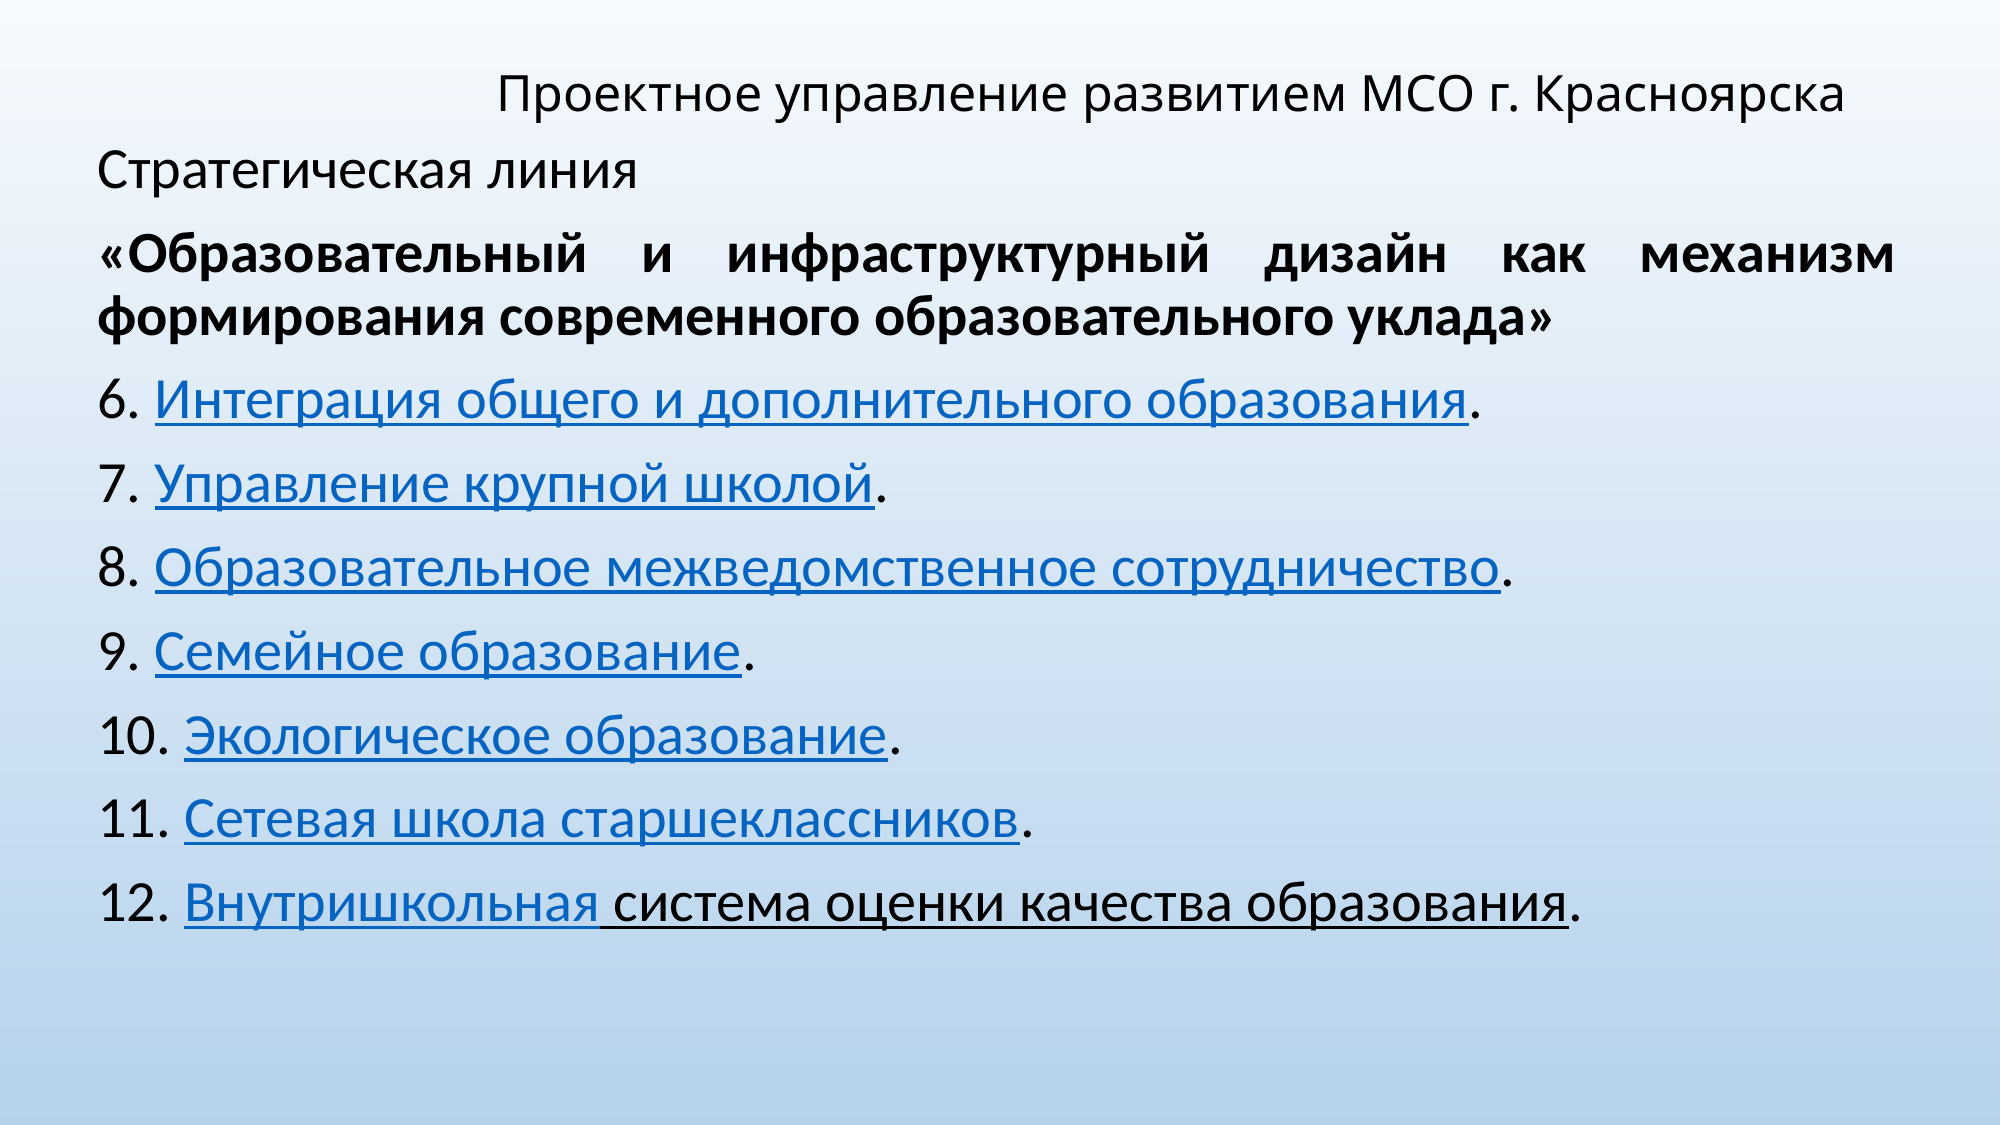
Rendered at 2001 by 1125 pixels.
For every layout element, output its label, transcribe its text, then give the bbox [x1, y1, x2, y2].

list Стратегическая линия «Образовательный и инфраструктурный дизайн как механизм формирования современного образовательного уклада» 6. Интеграция общего и дополнительного образования. 7. Управление крупной школой. 8. Образовательное межведомственное сотрудничество. 9. Семейное образование. 10. Экологическое образование. 11. Сетевая школа старшеклассников. 12. Внутришкольная система оценки качества образования. [82, 130, 1912, 1053]
title Проектное управление развитием МСО г. Красноярска [137, 59, 1863, 130]
